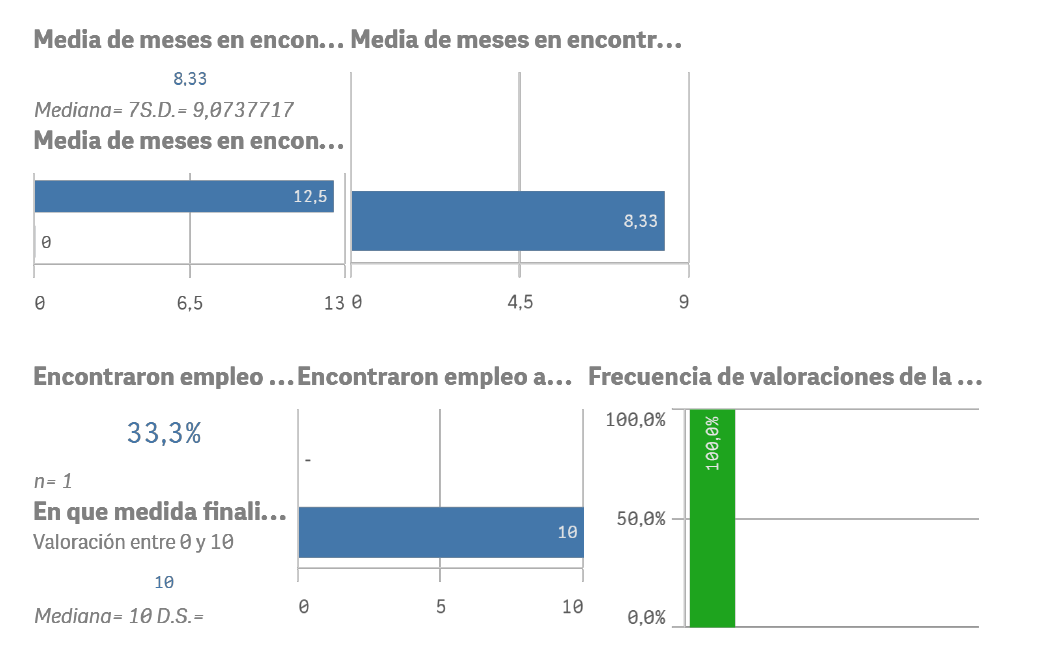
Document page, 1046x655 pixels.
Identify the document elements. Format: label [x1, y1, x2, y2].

picture [31, 360, 984, 631]
picture [31, 23, 693, 328]
